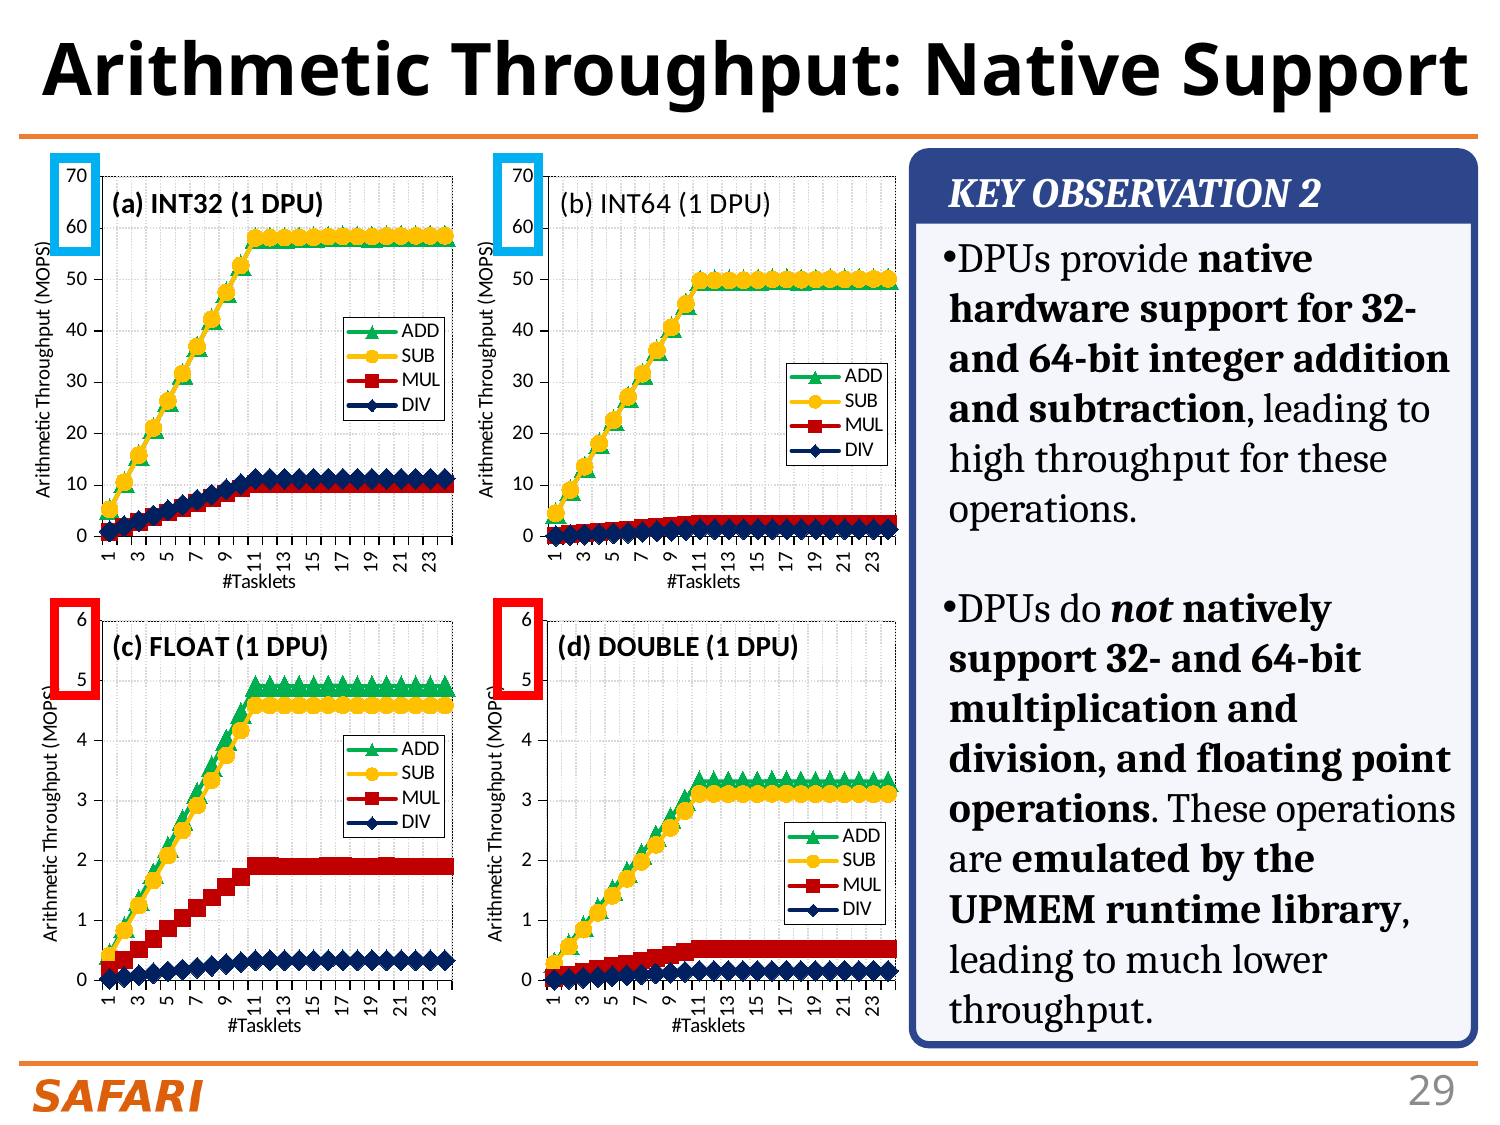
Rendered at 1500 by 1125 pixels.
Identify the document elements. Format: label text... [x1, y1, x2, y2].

chart [27, 602, 913, 1044]
title Arithmetic Throughput: Native Support [27, 21, 1487, 122]
picture [31, 1070, 209, 1122]
text_box [915, 1039, 1472, 1046]
text_box KEY OBSERVATION 2 [913, 150, 1476, 223]
chart [27, 158, 913, 600]
text_box DPUs provide native hardware support for 32- and 64-bit integer addition and subtraction, leading to high throughput for these operations. DPUs do not natively support 32- and 64-bit multiplication and division, and floating point operations. These operations are emulated by the UPMEM runtime library, leading to much lower throughput. [913, 223, 1476, 1039]
